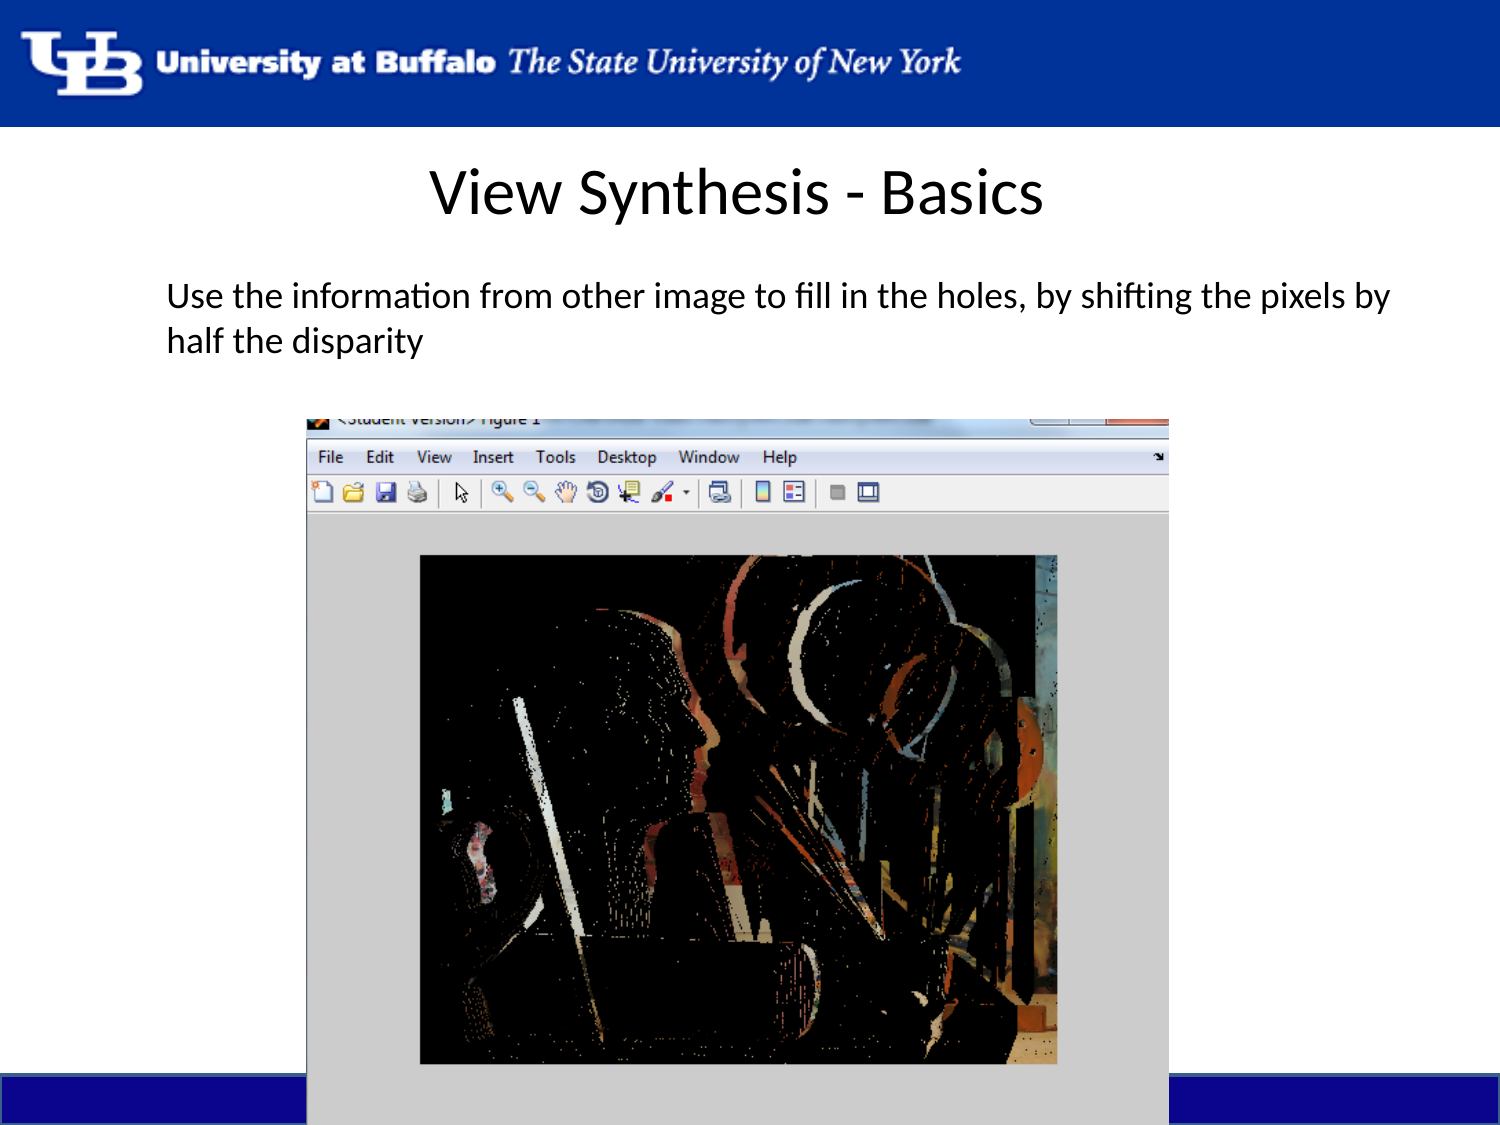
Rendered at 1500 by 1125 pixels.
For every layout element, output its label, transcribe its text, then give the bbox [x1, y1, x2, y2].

picture [0, 0, 1500, 127]
picture [305, 418, 1170, 1125]
title View Synthesis - Basics [99, 137, 1375, 238]
text_box Use the information from other image to fill in the holes, by shifting the pixels by half the disparity [76, 263, 1469, 999]
